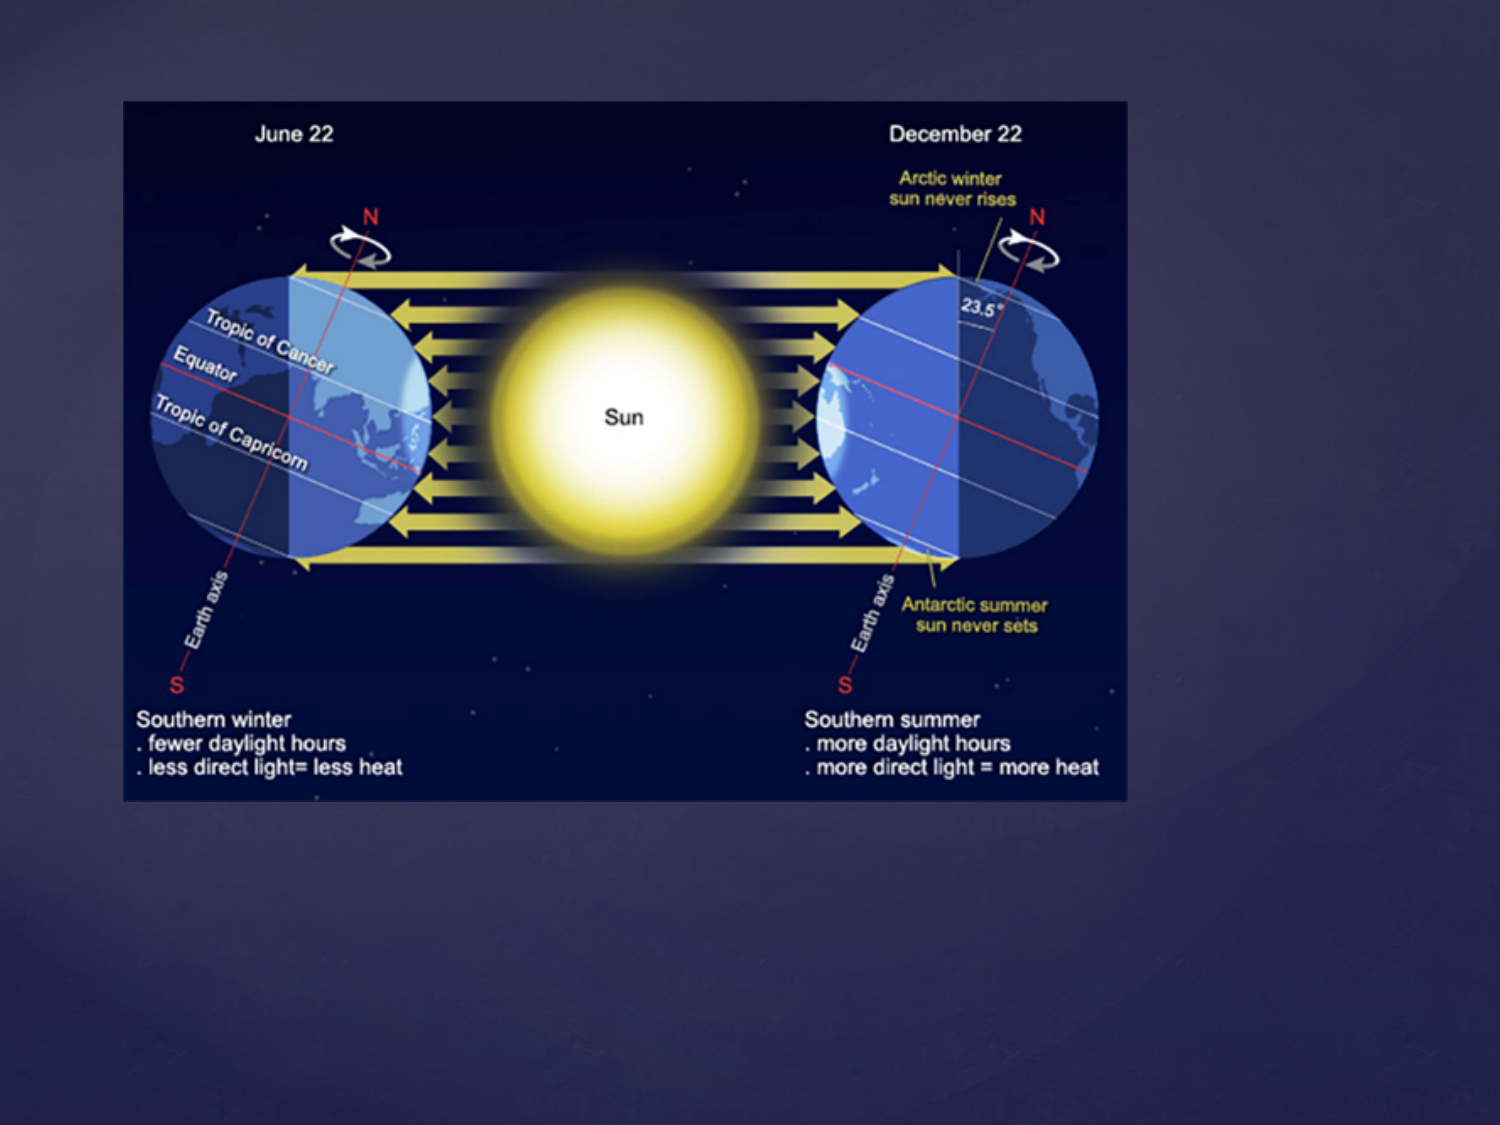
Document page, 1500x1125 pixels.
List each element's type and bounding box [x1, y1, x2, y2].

list [123, 101, 1129, 803]
